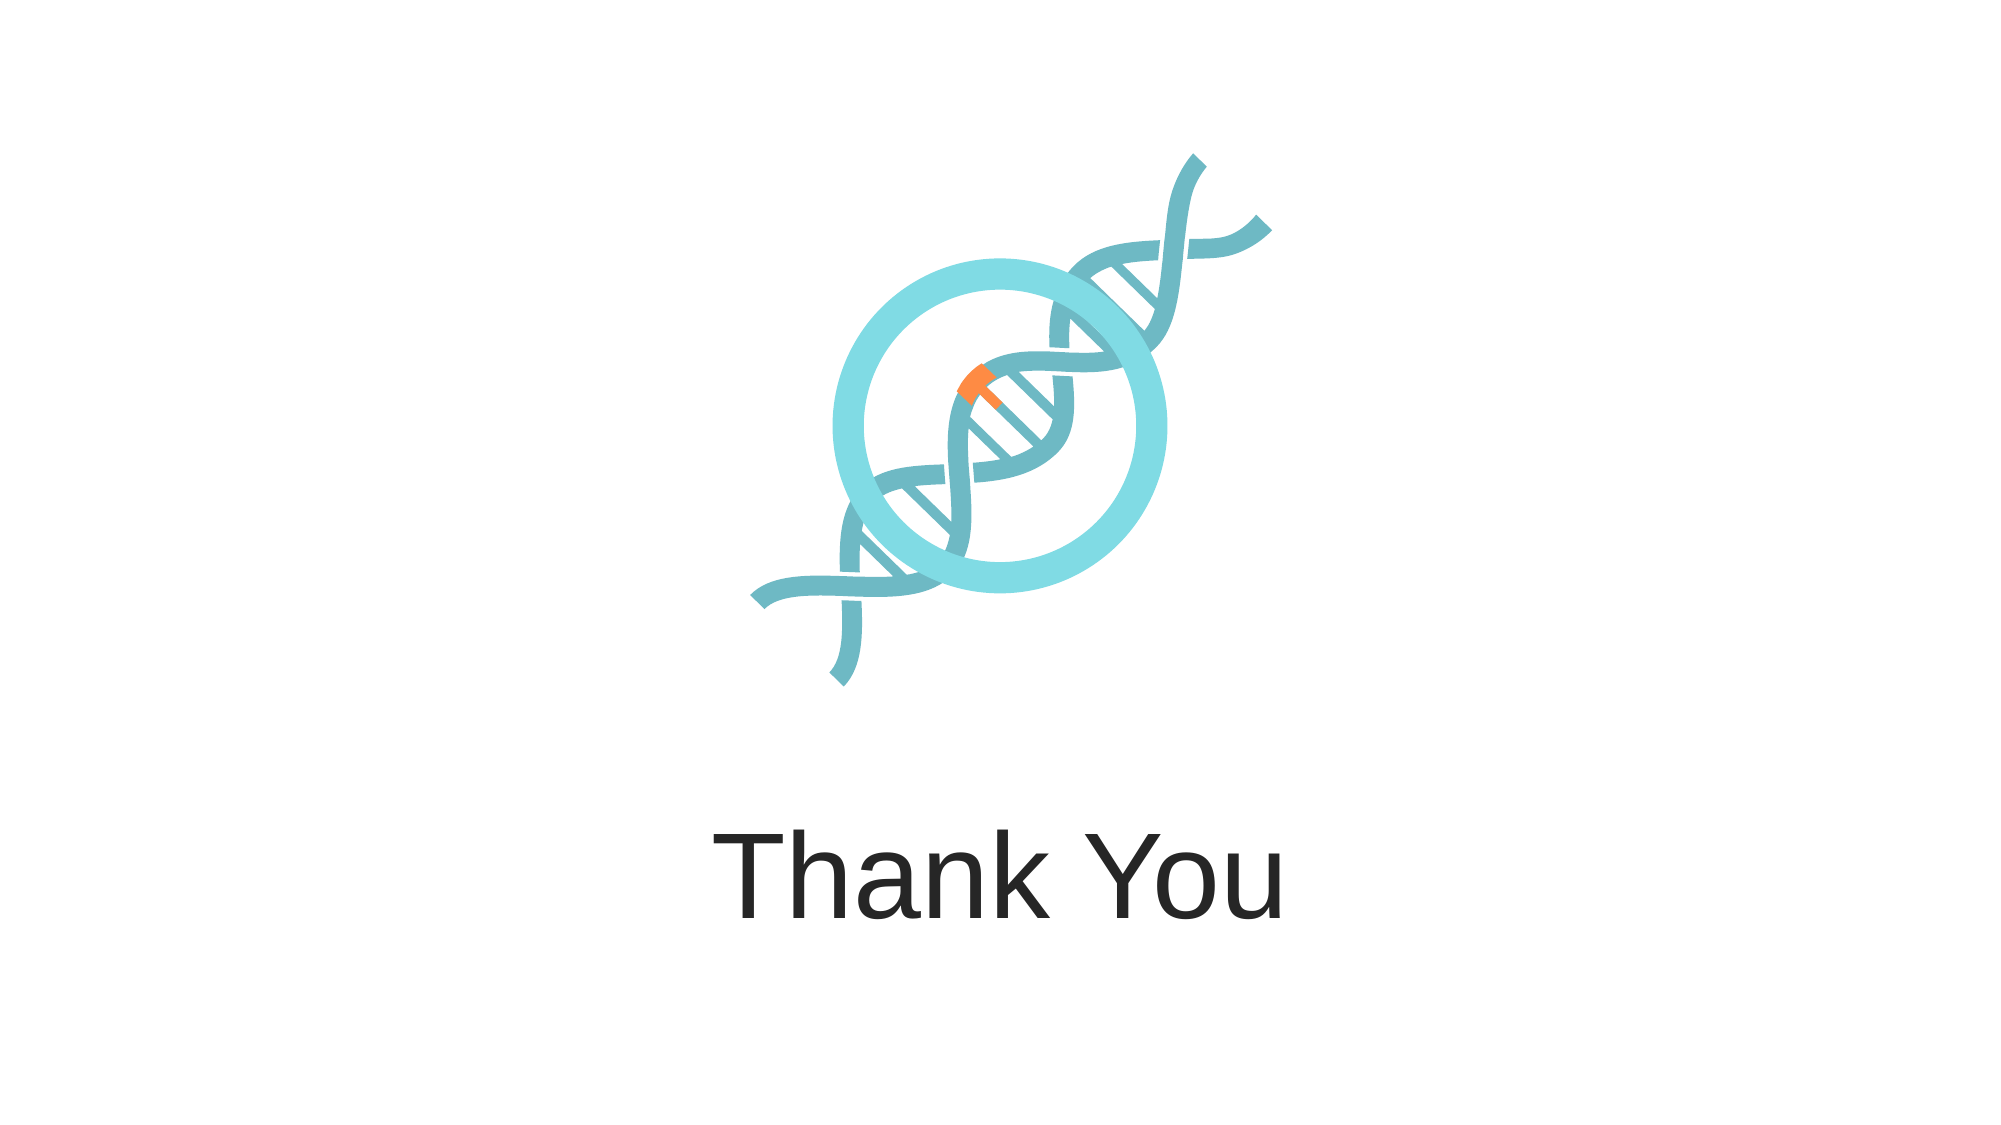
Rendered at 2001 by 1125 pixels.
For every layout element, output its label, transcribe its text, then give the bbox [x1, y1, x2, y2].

text_box Thank You [0, 789, 2000, 951]
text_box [848, 103, 1152, 730]
